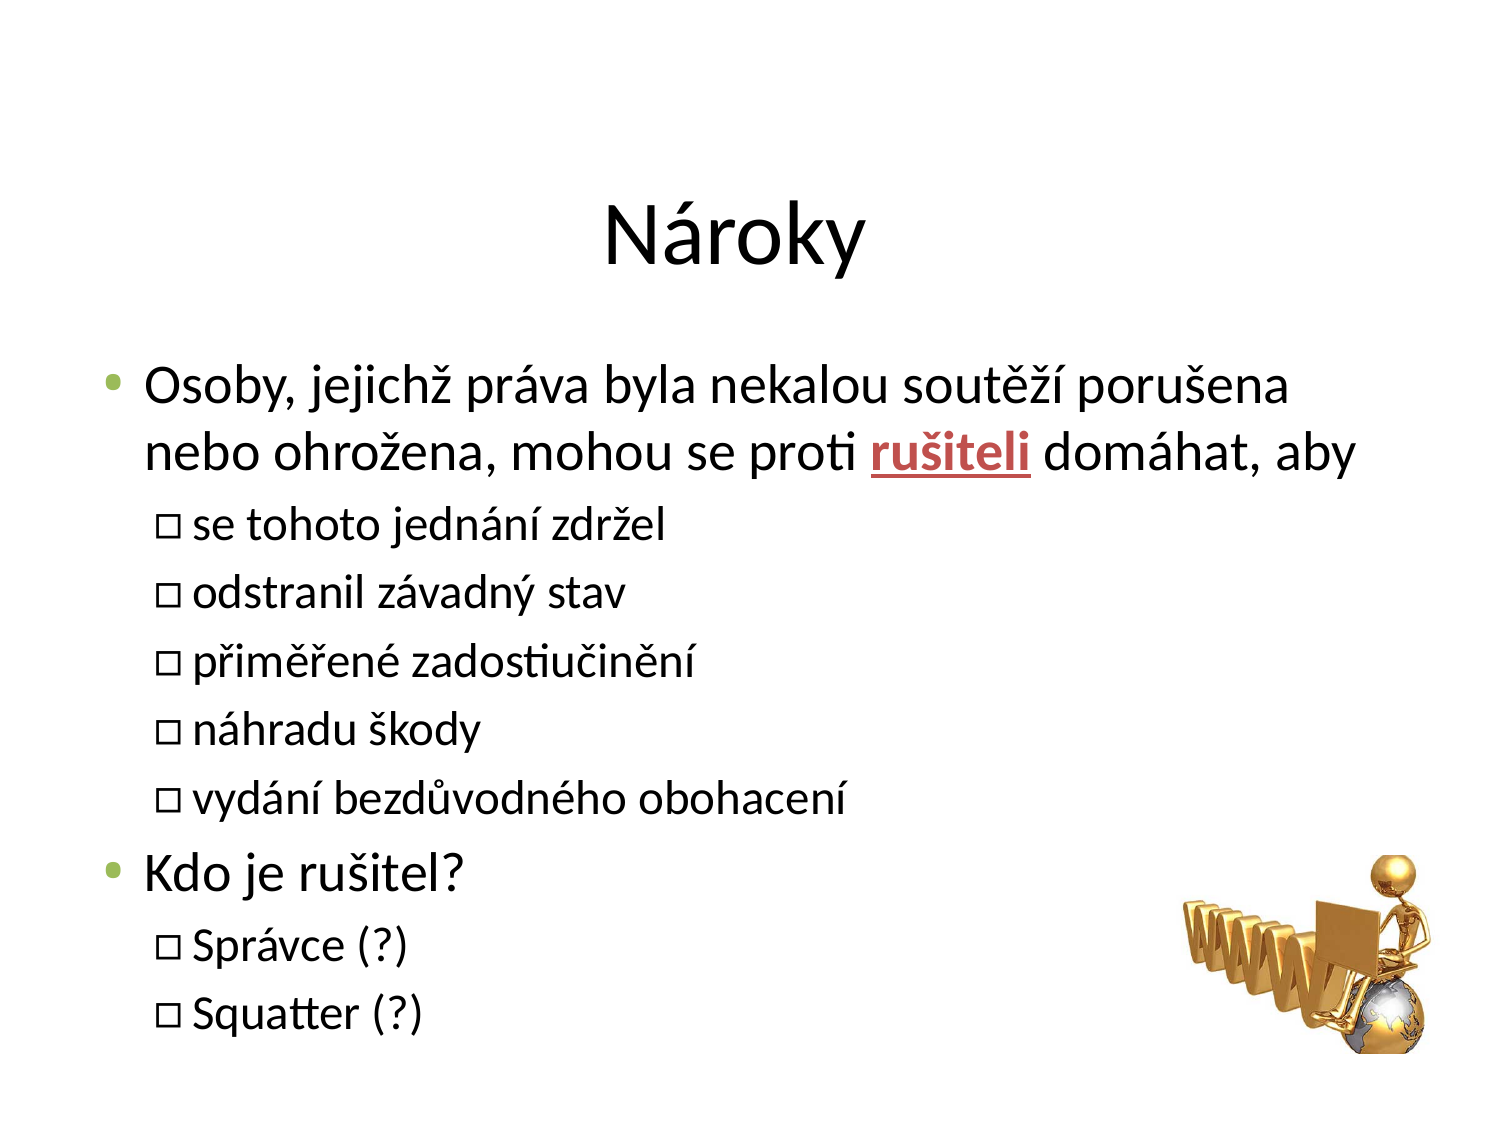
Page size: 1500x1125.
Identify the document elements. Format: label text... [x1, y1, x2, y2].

picture [1171, 855, 1449, 1054]
title Nároky [70, 140, 1421, 316]
list Osoby, jejichž práva byla nekalou soutěží porušena nebo ohrožena, mohou se proti rušiteli domáhat, aby se tohoto jednání zdržel odstranil závadný stav přiměřené zadostiučinění náhradu škody vydání bezdůvodného obohacení Kdo je rušitel? Správce (?) Squatter (?) [70, 339, 1421, 1050]
